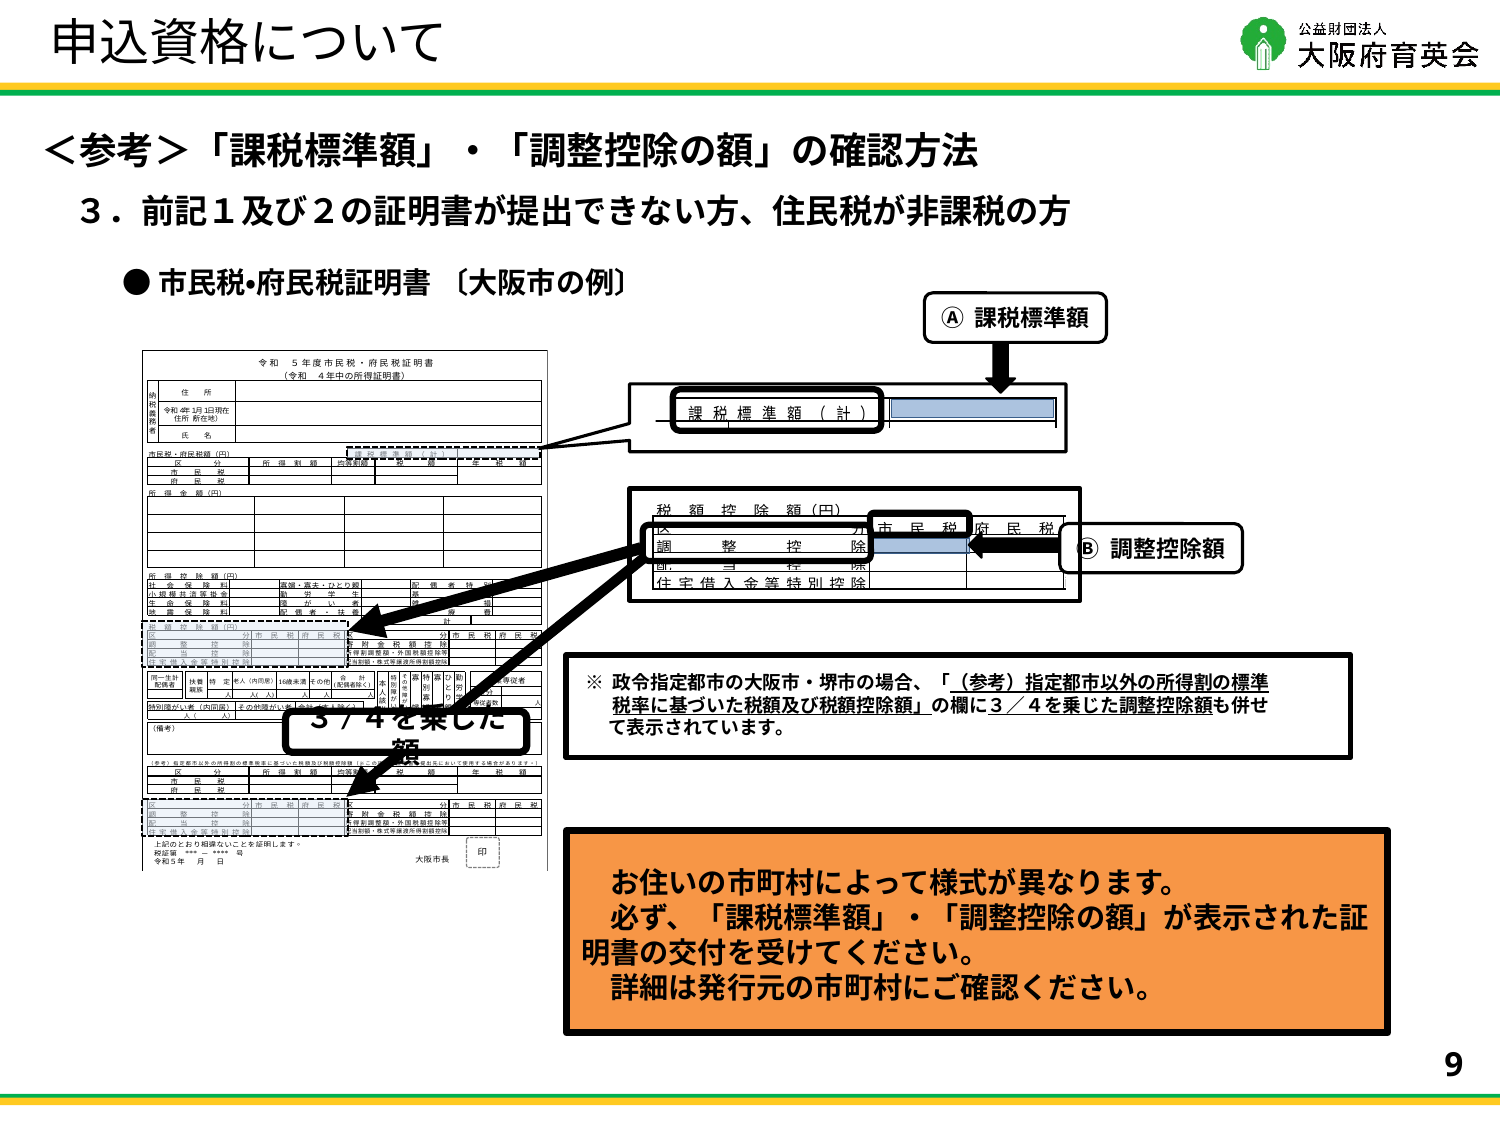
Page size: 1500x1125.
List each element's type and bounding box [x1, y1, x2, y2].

text_box [642, 500, 648, 554]
picture [655, 389, 1063, 428]
text_box [347, 547, 642, 554]
picture [648, 498, 1067, 592]
picture [141, 347, 548, 872]
text_box [0, 0, 1500, 1106]
text_box [345, 556, 646, 797]
